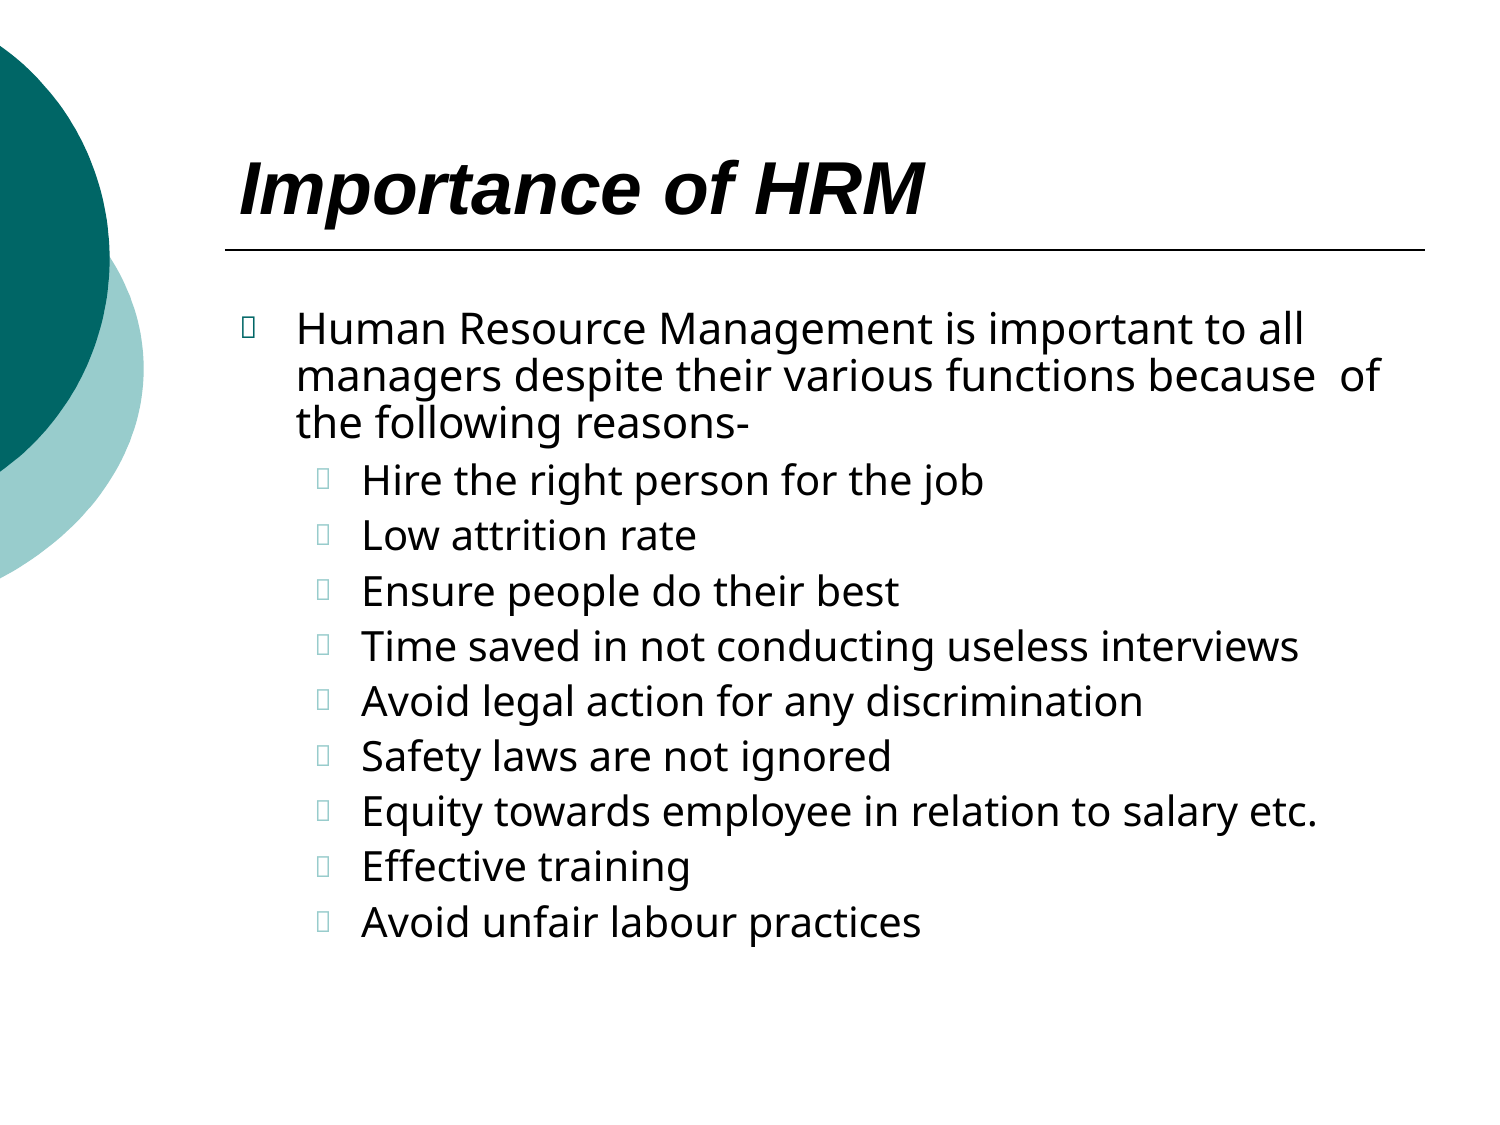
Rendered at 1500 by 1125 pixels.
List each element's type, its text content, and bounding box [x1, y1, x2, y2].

text_box          [312, 437, 339, 939]
text_box Human Resource Management is important to all managers despite their various functions because of the following reasons- [293, 300, 1392, 448]
title Importance of HRM [237, 137, 929, 328]
text_box  [237, 306, 269, 345]
text_box Hire the right person for the job Low attrition rate Ensure people do their best Time saved in not conducting useless interviews Avoid legal action for any discrimination Safety laws are not ignored Equity towards employee in relation to salary etc. Effective training Avoid unfair labour practices [359, 447, 1410, 946]
